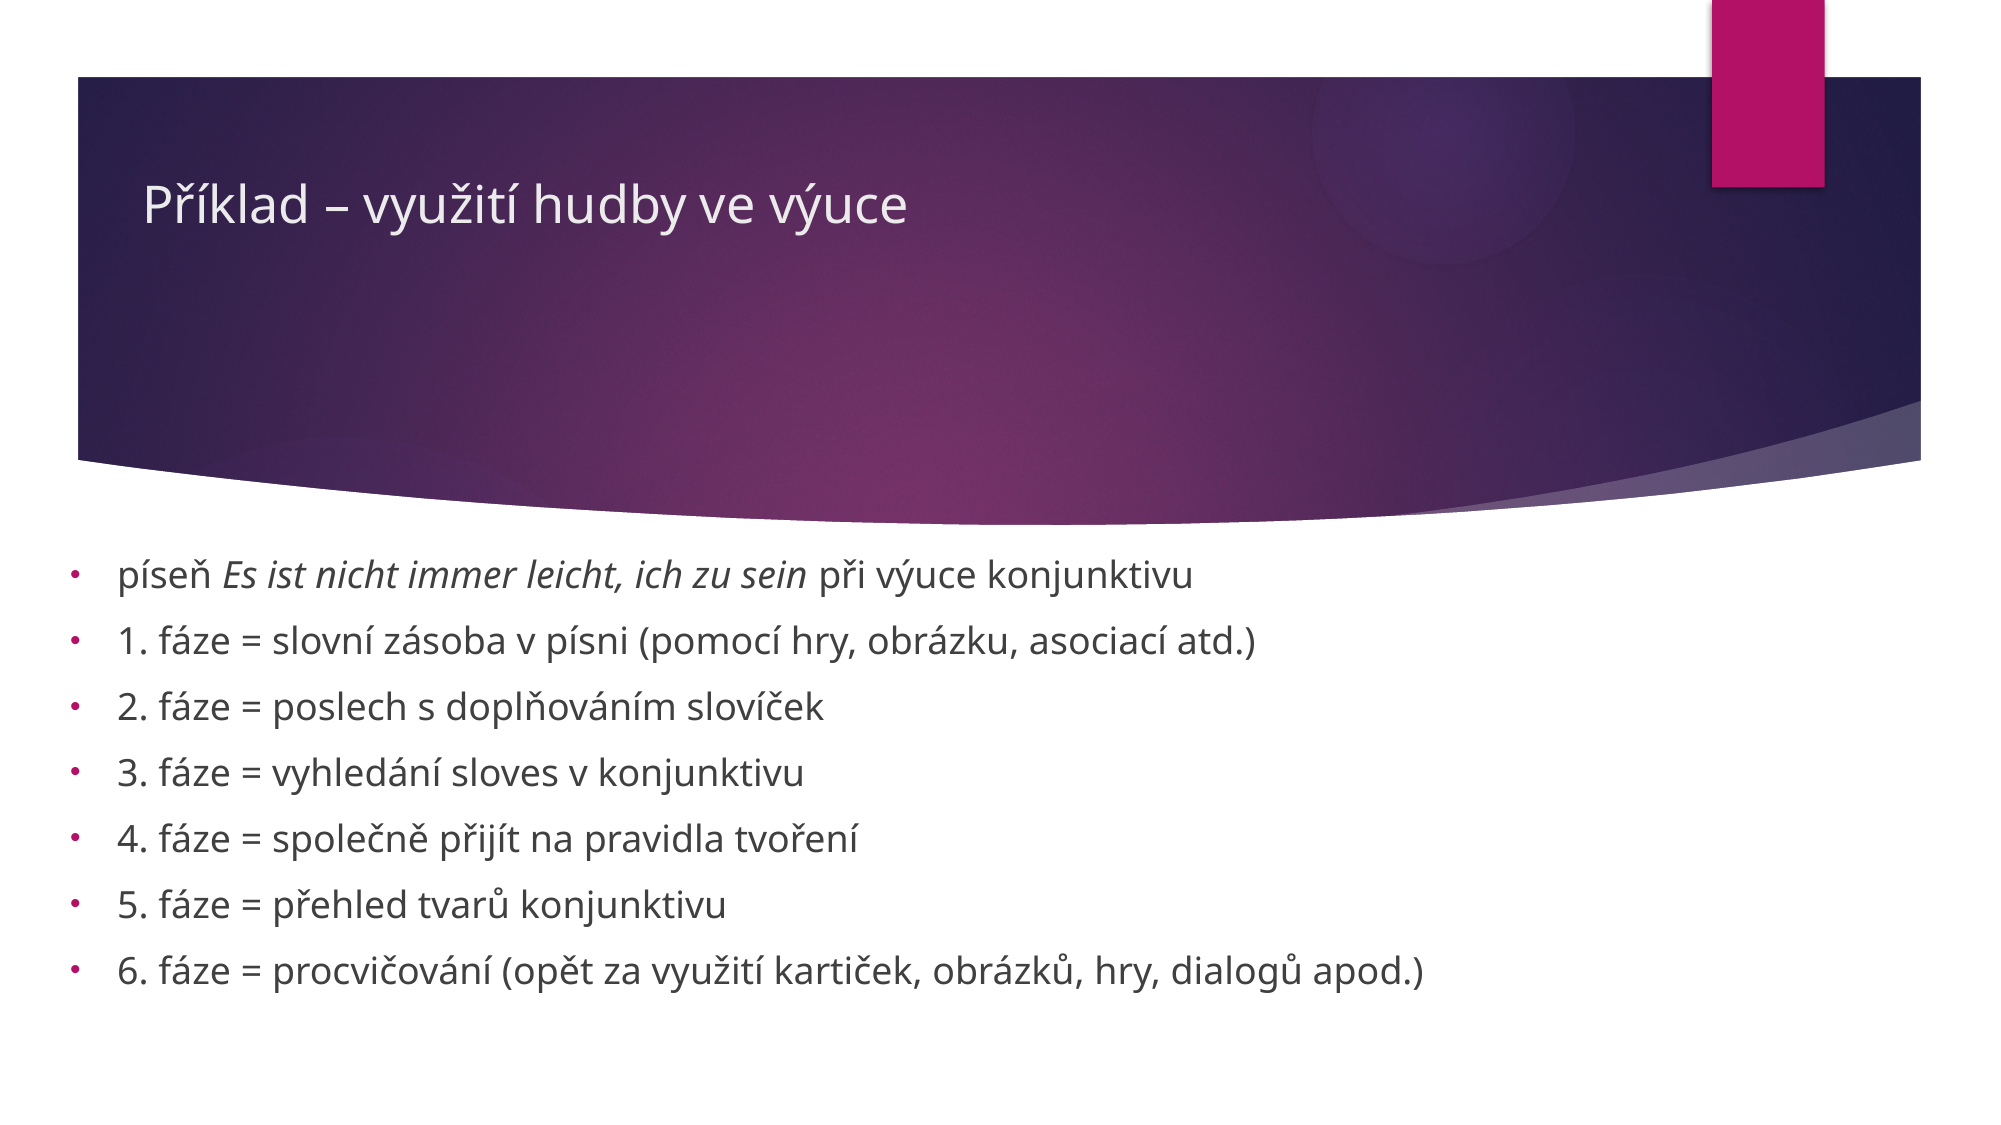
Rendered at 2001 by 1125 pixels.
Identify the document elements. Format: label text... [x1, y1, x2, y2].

list píseň Es ist nicht immer leicht, ich zu sein při výuce konjunktivu 1. fáze = slovní zásoba v písni (pomocí hry, obrázku, asociací atd.) 2. fáze = poslech s doplňováním slovíček 3. fáze = vyhledání sloves v konjunktivu 4. fáze = společně přijít na pravidla tvoření 5. fáze = přehled tvarů konjunktivu 6. fáze = procvičování (opět za využití kartiček, obrázků, hry, dialogů apod.) [55, 526, 1898, 1017]
title Příklad – využití hudby ve výuce [127, 108, 1703, 298]
text_box [975, 537, 1025, 588]
